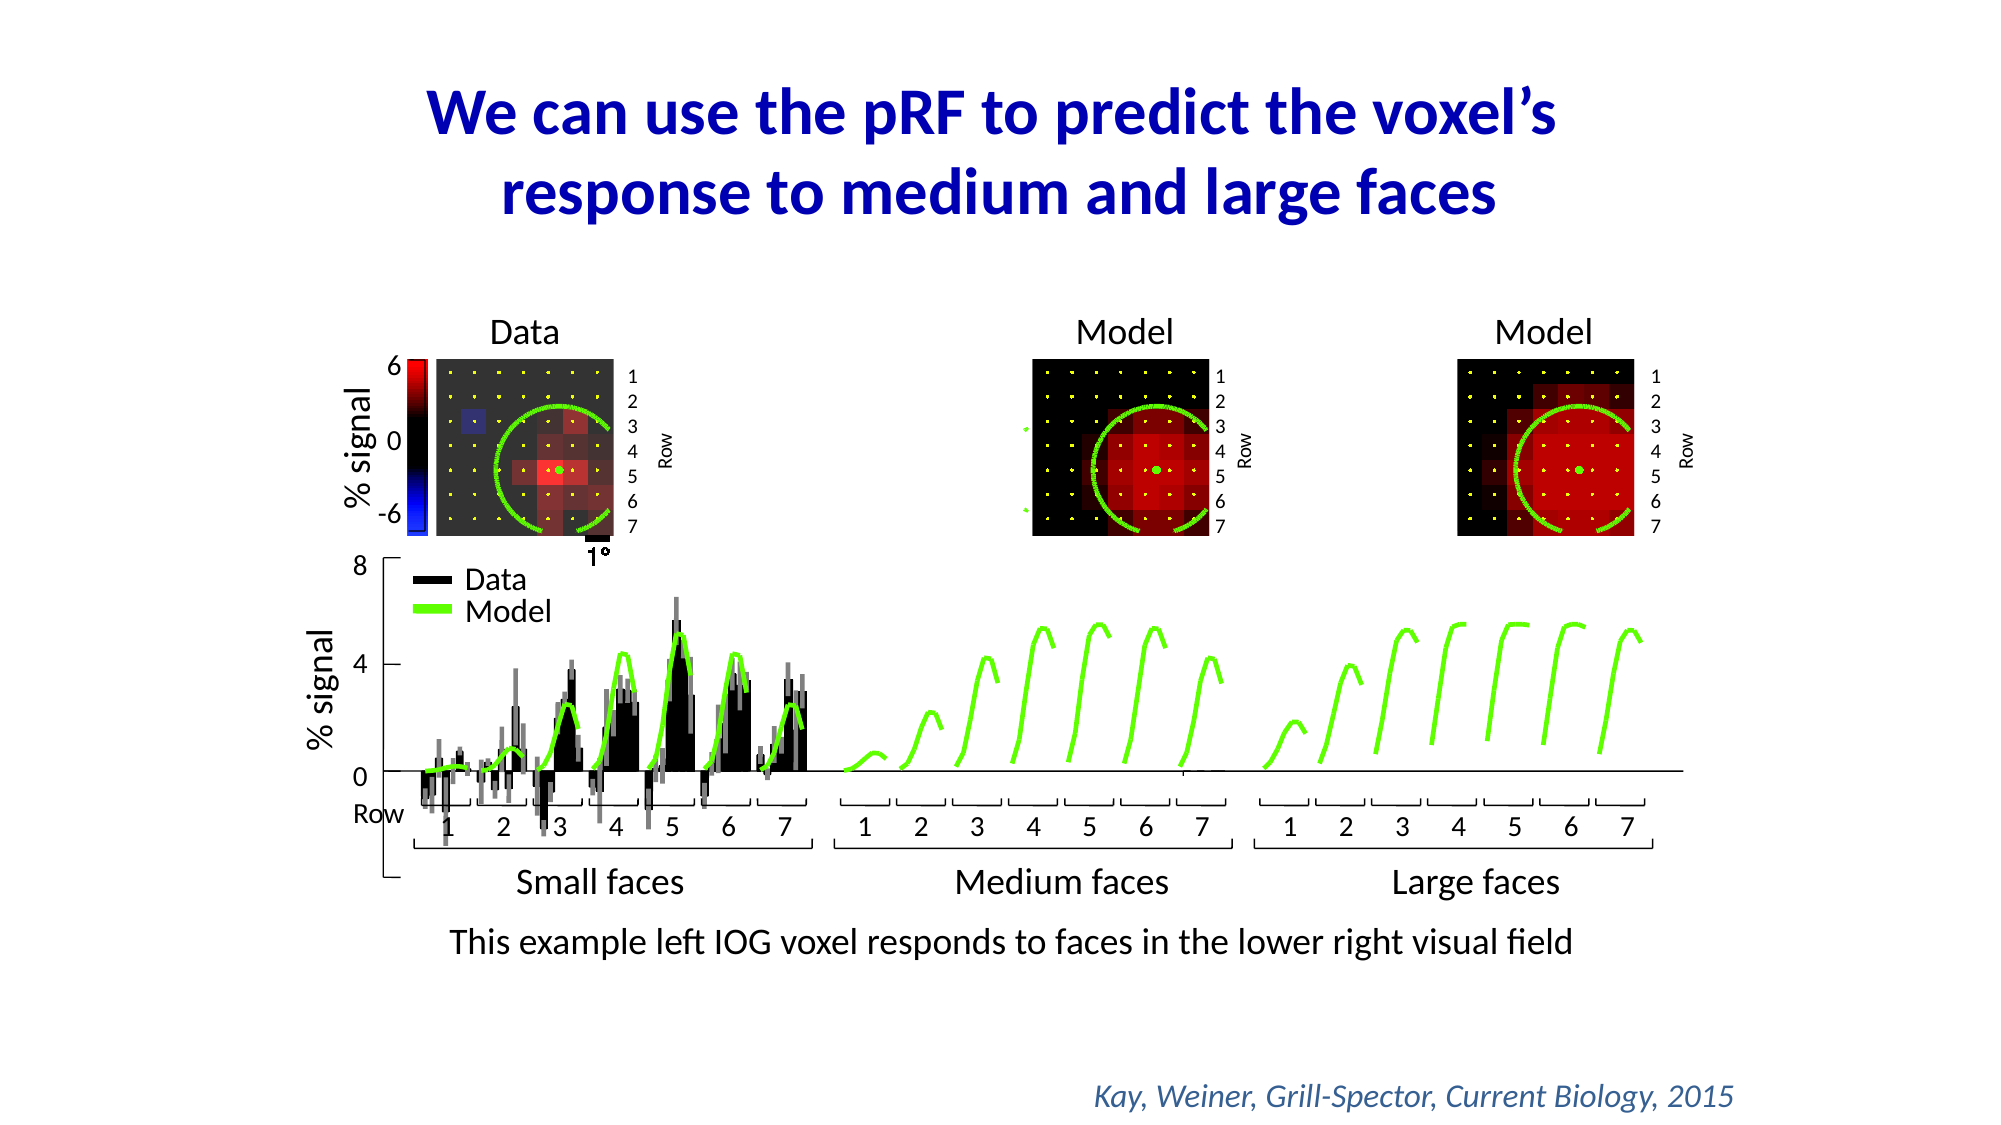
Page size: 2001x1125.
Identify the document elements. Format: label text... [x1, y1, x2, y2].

text_box This example left IOG voxel responds to faces in the lower right visual field [338, 909, 1687, 970]
text_box Row [1684, 418, 1705, 485]
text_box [287, 299, 1684, 911]
text_box We can use the pRF to predict the voxel’s response to medium and large faces [249, 60, 1750, 235]
text_box Kay, Weiner, Grill-Spector, Current Biology, 2015 [984, 1066, 1750, 1122]
